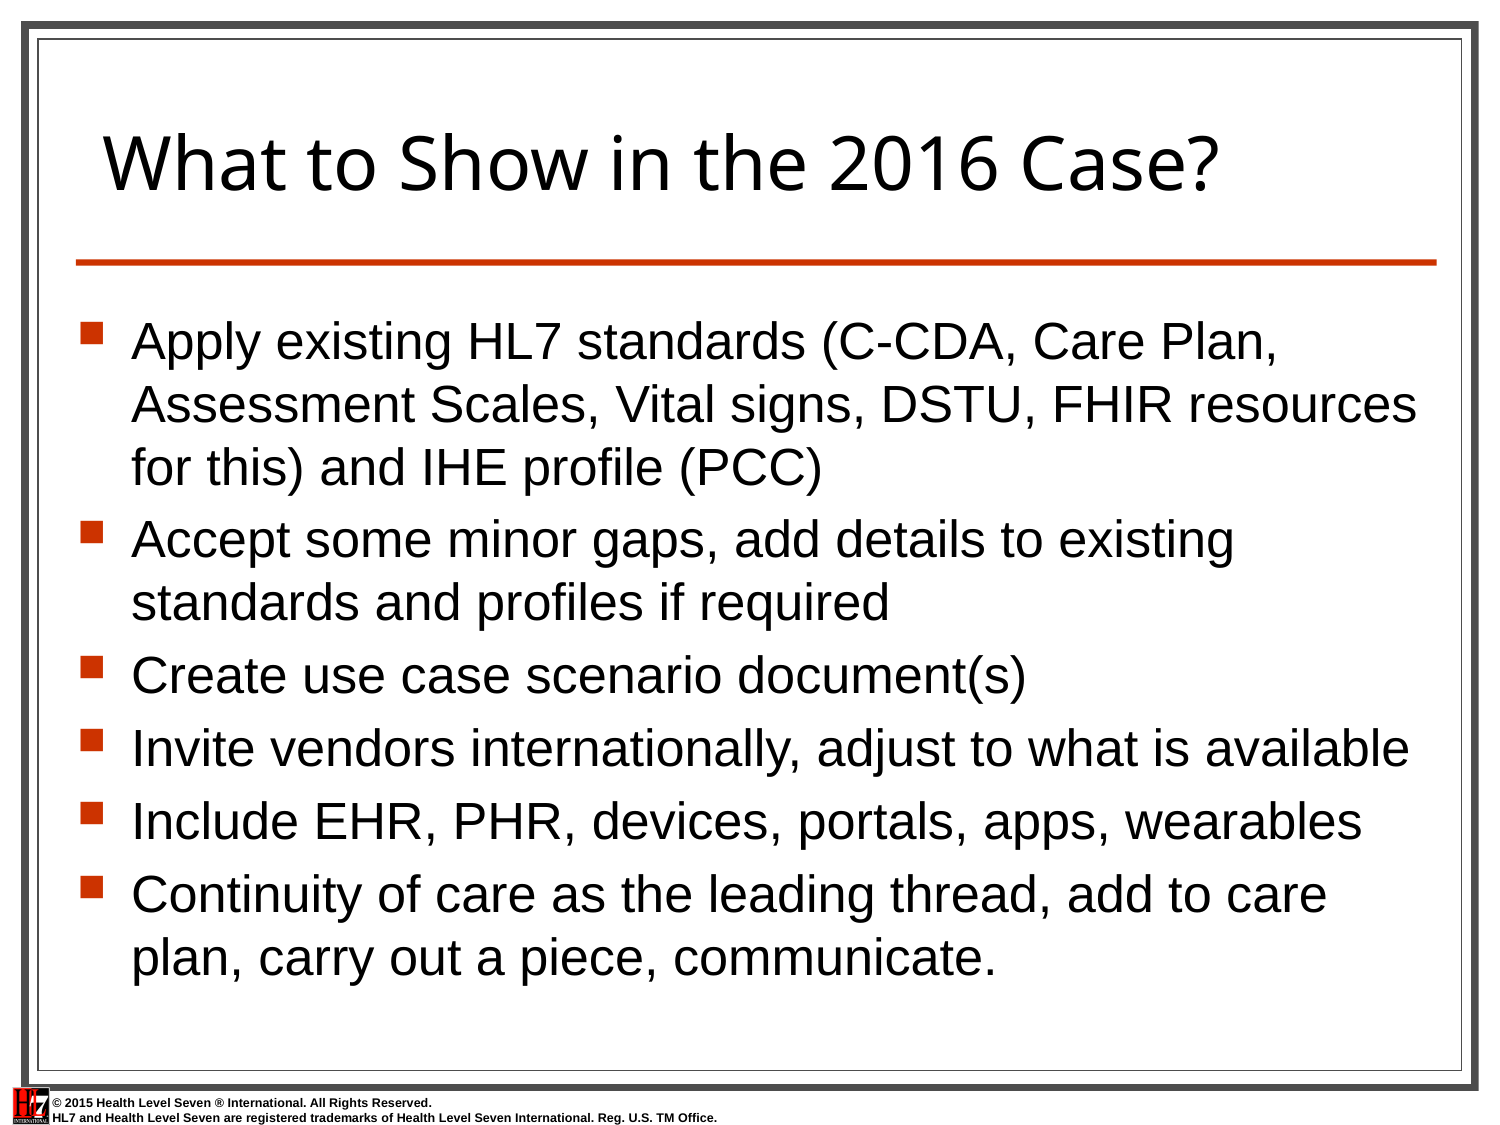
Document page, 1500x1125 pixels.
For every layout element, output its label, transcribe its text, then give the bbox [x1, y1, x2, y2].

title What to Show in the 2016 Case? [87, 77, 1426, 213]
picture [12, 1087, 50, 1125]
list Apply existing HL7 standards (C-CDA, Care Plan, Assessment Scales, Vital signs, DSTU, FHIR resources for this) and IHE profile (PCC) Accept some minor gaps, add details to existing standards and profiles if required Create use case scenario document(s) Invite vendors internationally, adjust to what is available Include EHR, PHR, devices, portals, apps, wearables Continuity of care as the leading thread, add to care plan, carry out a piece, communicate. [62, 299, 1438, 1026]
